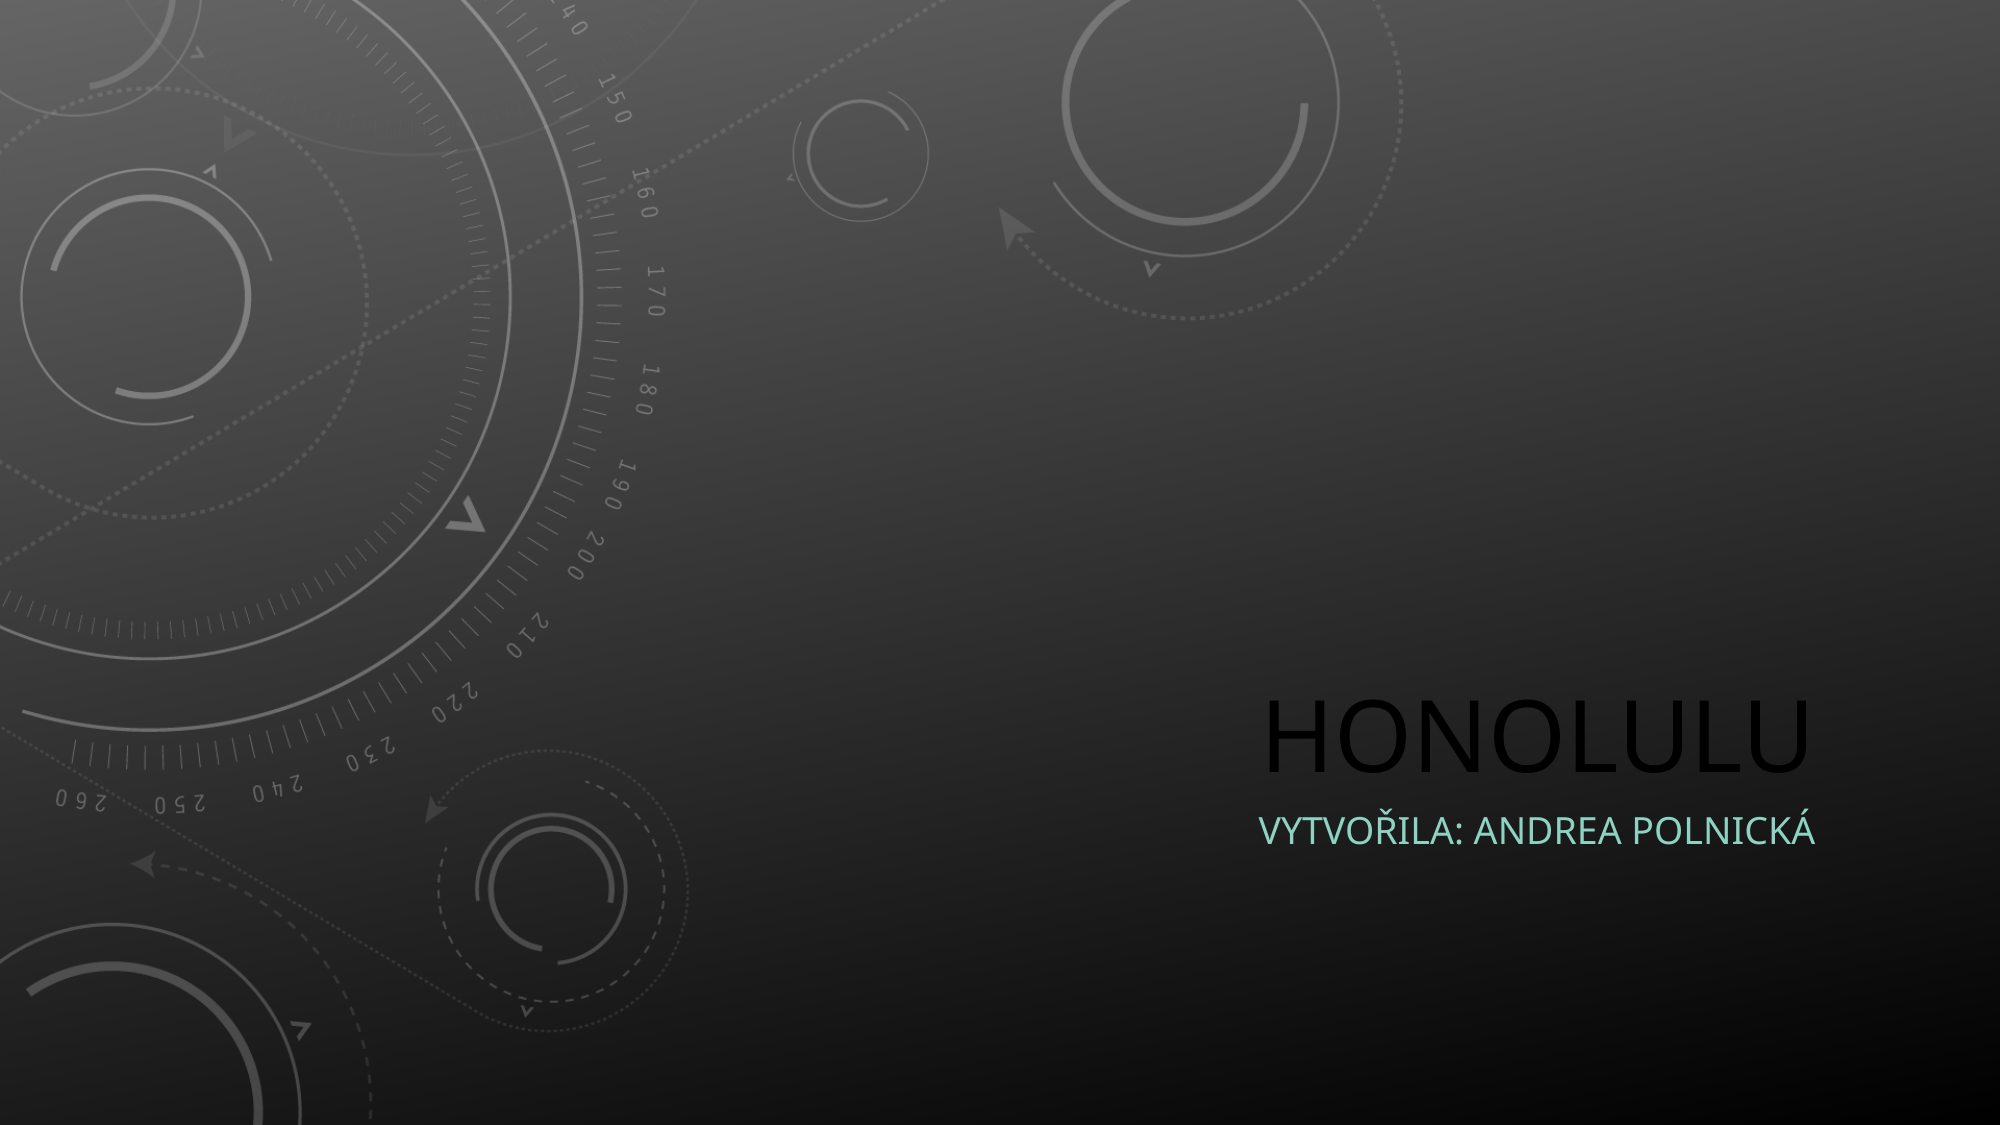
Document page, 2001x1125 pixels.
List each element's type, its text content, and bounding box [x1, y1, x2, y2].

title Honolulu [844, 322, 1831, 799]
picture [0, 0, 2000, 1125]
subtitle Vytvořila: Andrea polnická [844, 799, 1831, 950]
